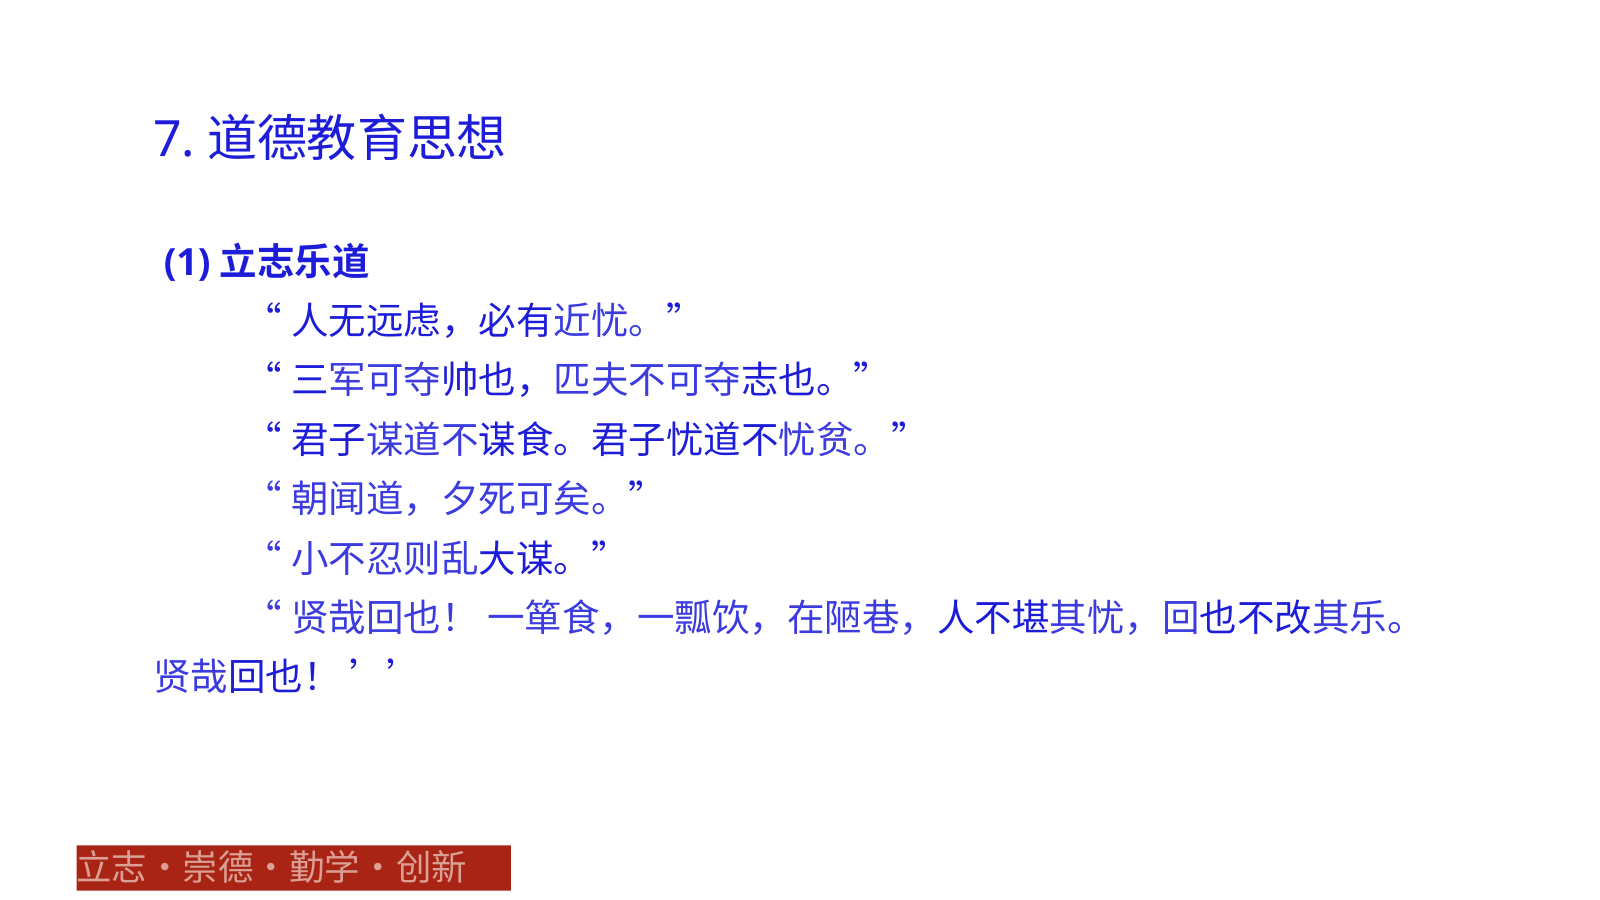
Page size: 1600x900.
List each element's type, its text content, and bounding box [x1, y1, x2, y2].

text_box 7.道德教育思想 [153, 106, 432, 150]
text_box 立志•崇德•勤学•创新 [76, 845, 511, 891]
text_box (1)立志乐道 “人无远虑，必有近忧。” “三军可夺帅也，匹夫不可夺志也。” “君子谋道不谋食。君子忧道不忧贫。” “朝闻道，夕死可矣。” “小不忍则乱大谋。” “贤哉回也！ 一箪食，一瓢饮，在陋巷，人不堪其忧，回也不改其乐。 贤哉回也！ ’’ [153, 223, 1447, 686]
